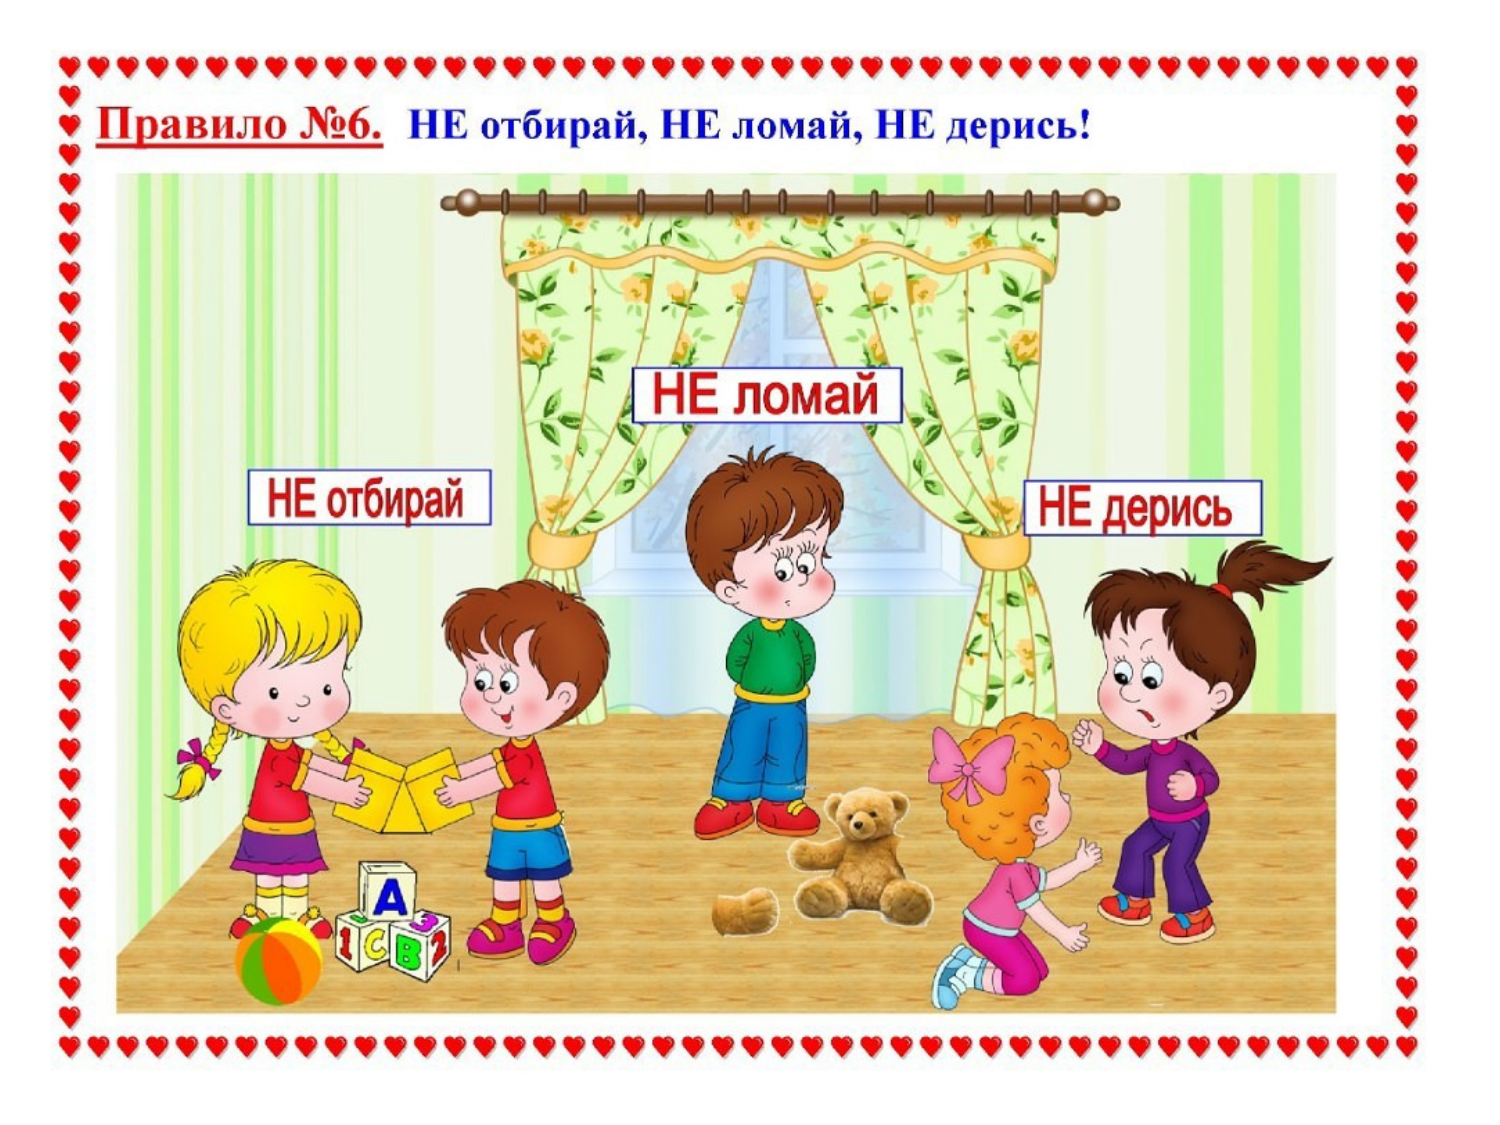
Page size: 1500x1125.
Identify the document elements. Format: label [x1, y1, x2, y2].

picture [29, 28, 1448, 1083]
